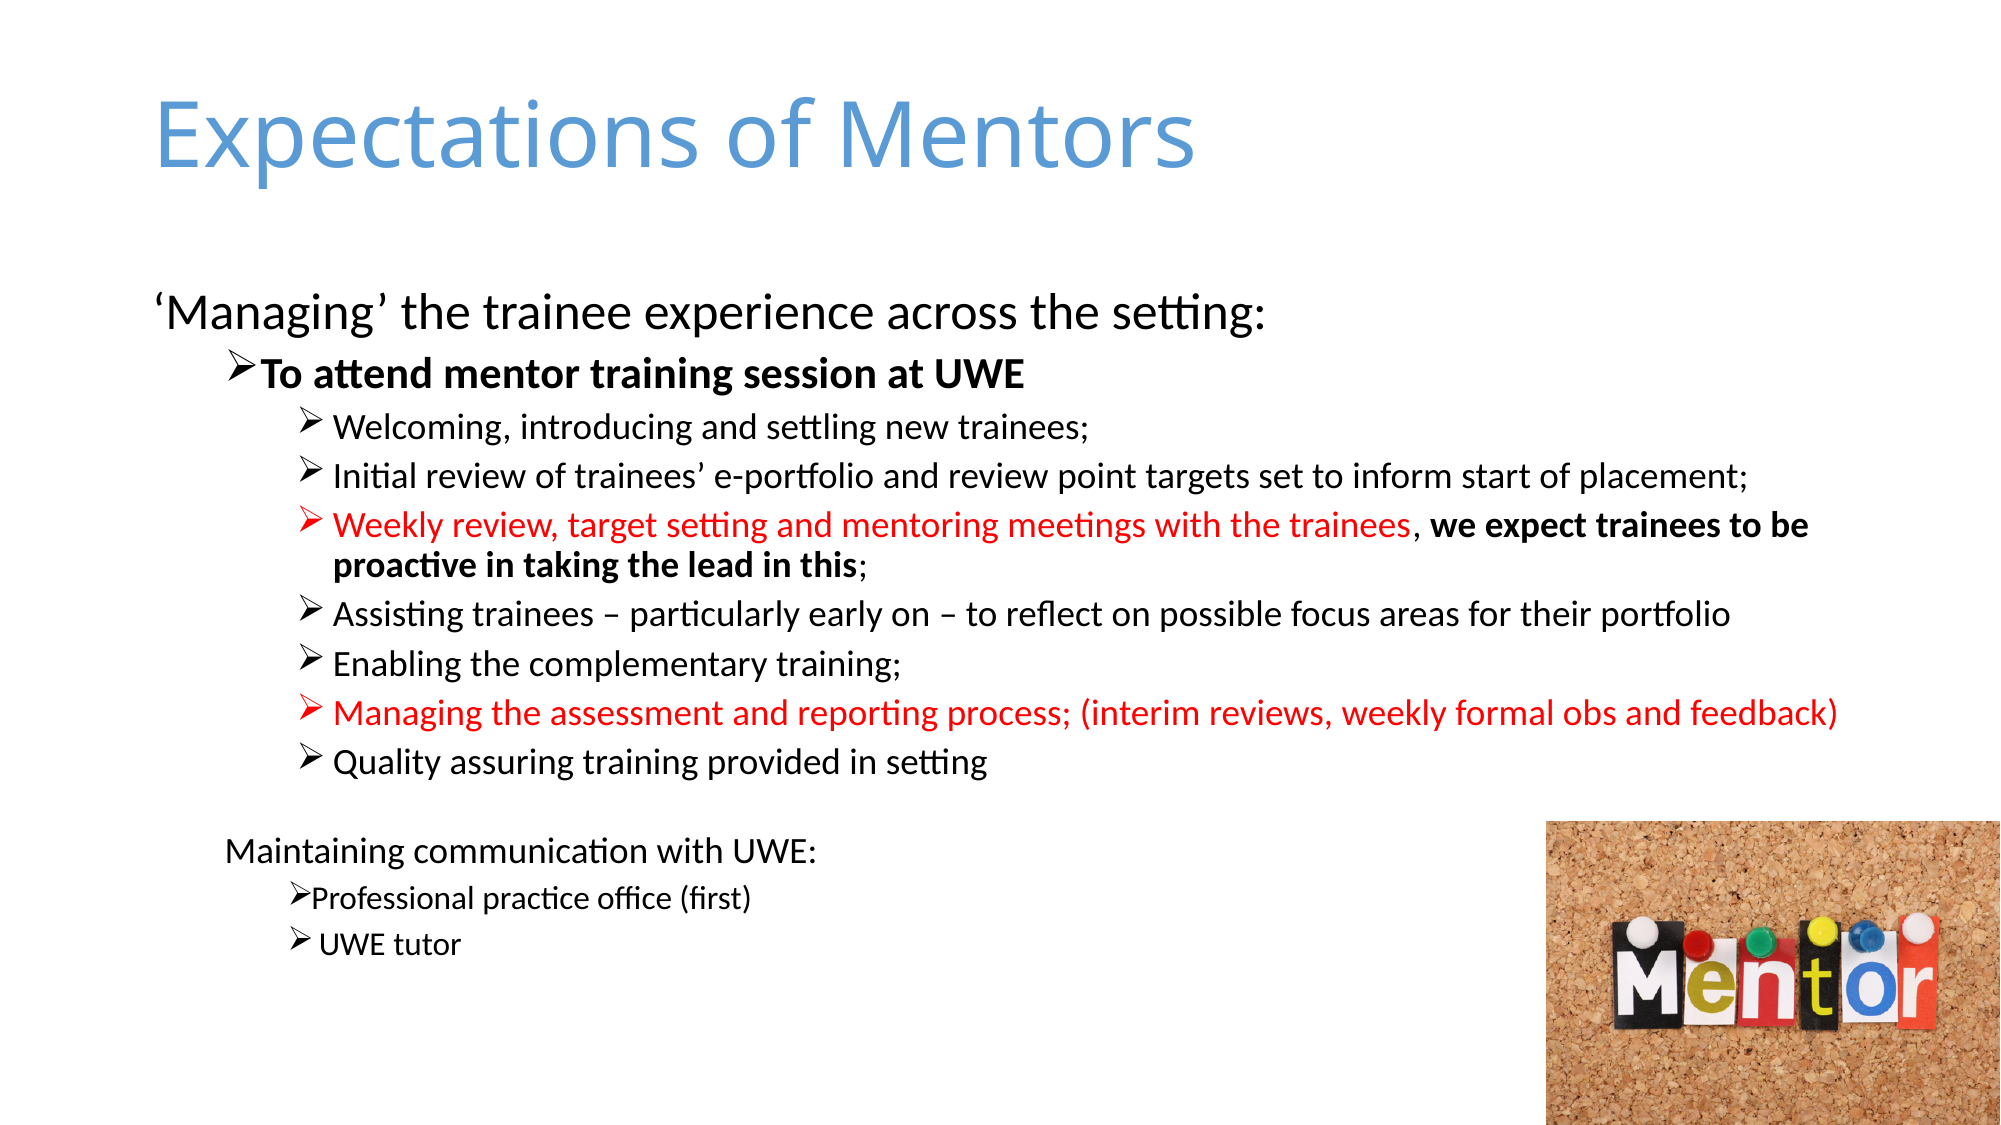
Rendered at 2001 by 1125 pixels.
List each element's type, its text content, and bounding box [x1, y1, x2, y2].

title Expectations of Mentors [137, 59, 1863, 216]
list ‘Managing’ the trainee experience across the setting: To attend mentor training session at UWE Welcoming, introducing and settling new trainees; Initial review of trainees’ e-portfolio and review point targets set to inform start of placement; Weekly review, target setting and mentoring meetings with the trainees, we expect trainees to be proactive in taking the lead in this; Assisting trainees – particularly early on – to reflect on possible focus areas for their portfolio Enabling the complementary training; Managing the assessment and reporting process; (interim reviews, weekly formal obs and feedback) Quality assuring training provided in setting Maintaining communication with UWE: Professional practice office (first) UWE tutor [137, 277, 1863, 1014]
picture [1545, 821, 2000, 1125]
